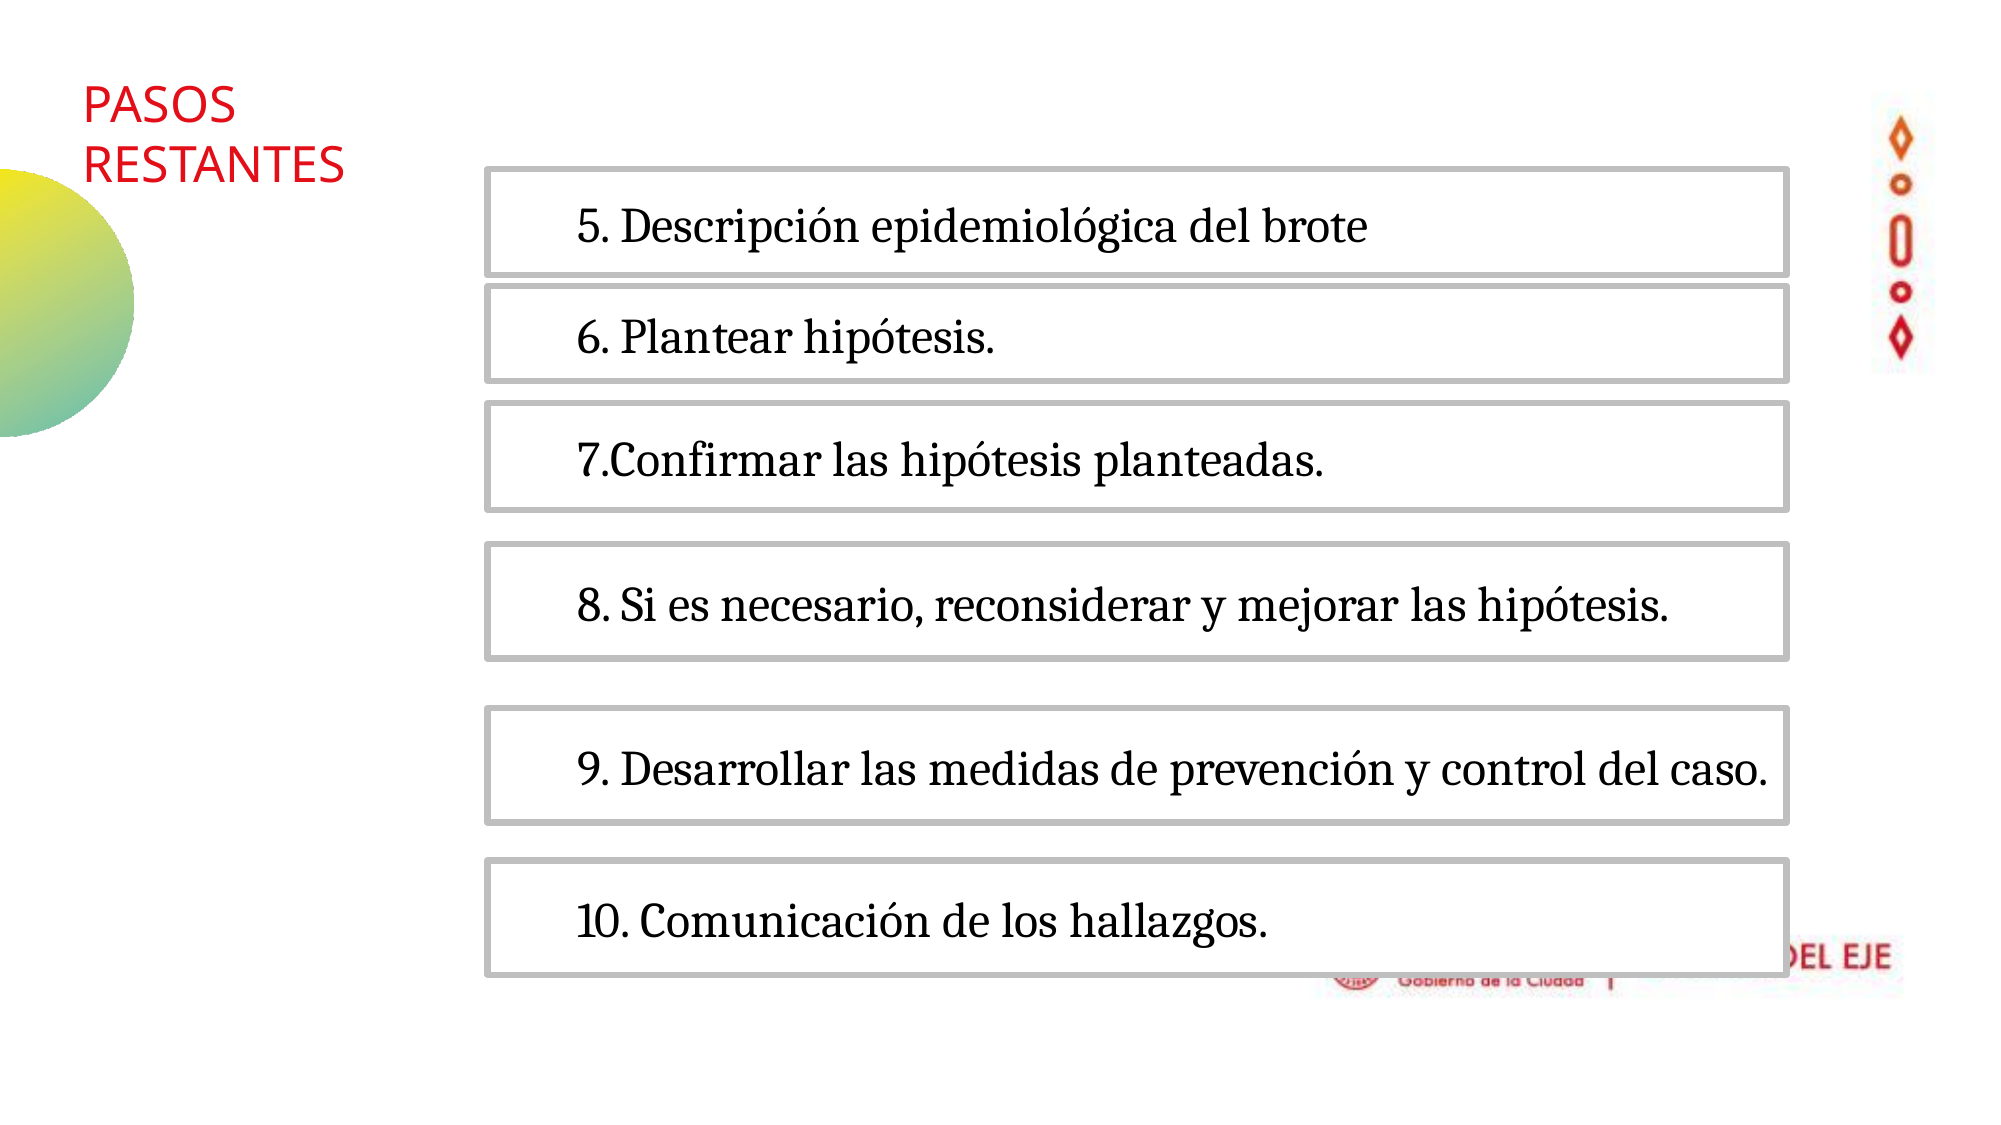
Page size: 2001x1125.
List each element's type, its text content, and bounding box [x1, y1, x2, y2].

text_box 8. Si es necesario, reconsiderar y mejorar las hipótesis. [485, 542, 1789, 661]
text_box 9. Desarrollar las medidas de prevención y control del caso. [485, 706, 1789, 825]
text_box 5. Descripción epidemiológica del brote [485, 167, 1789, 277]
text_box 7.Confirmar las hipótesis planteadas. [485, 401, 1789, 512]
picture [0, 0, 2001, 1125]
text_box 6. Plantear hipótesis. [485, 284, 1789, 383]
text_box PASOS RESTANTES [67, 65, 488, 201]
text_box 10. Comunicación de los hallazgos. [485, 858, 1789, 977]
